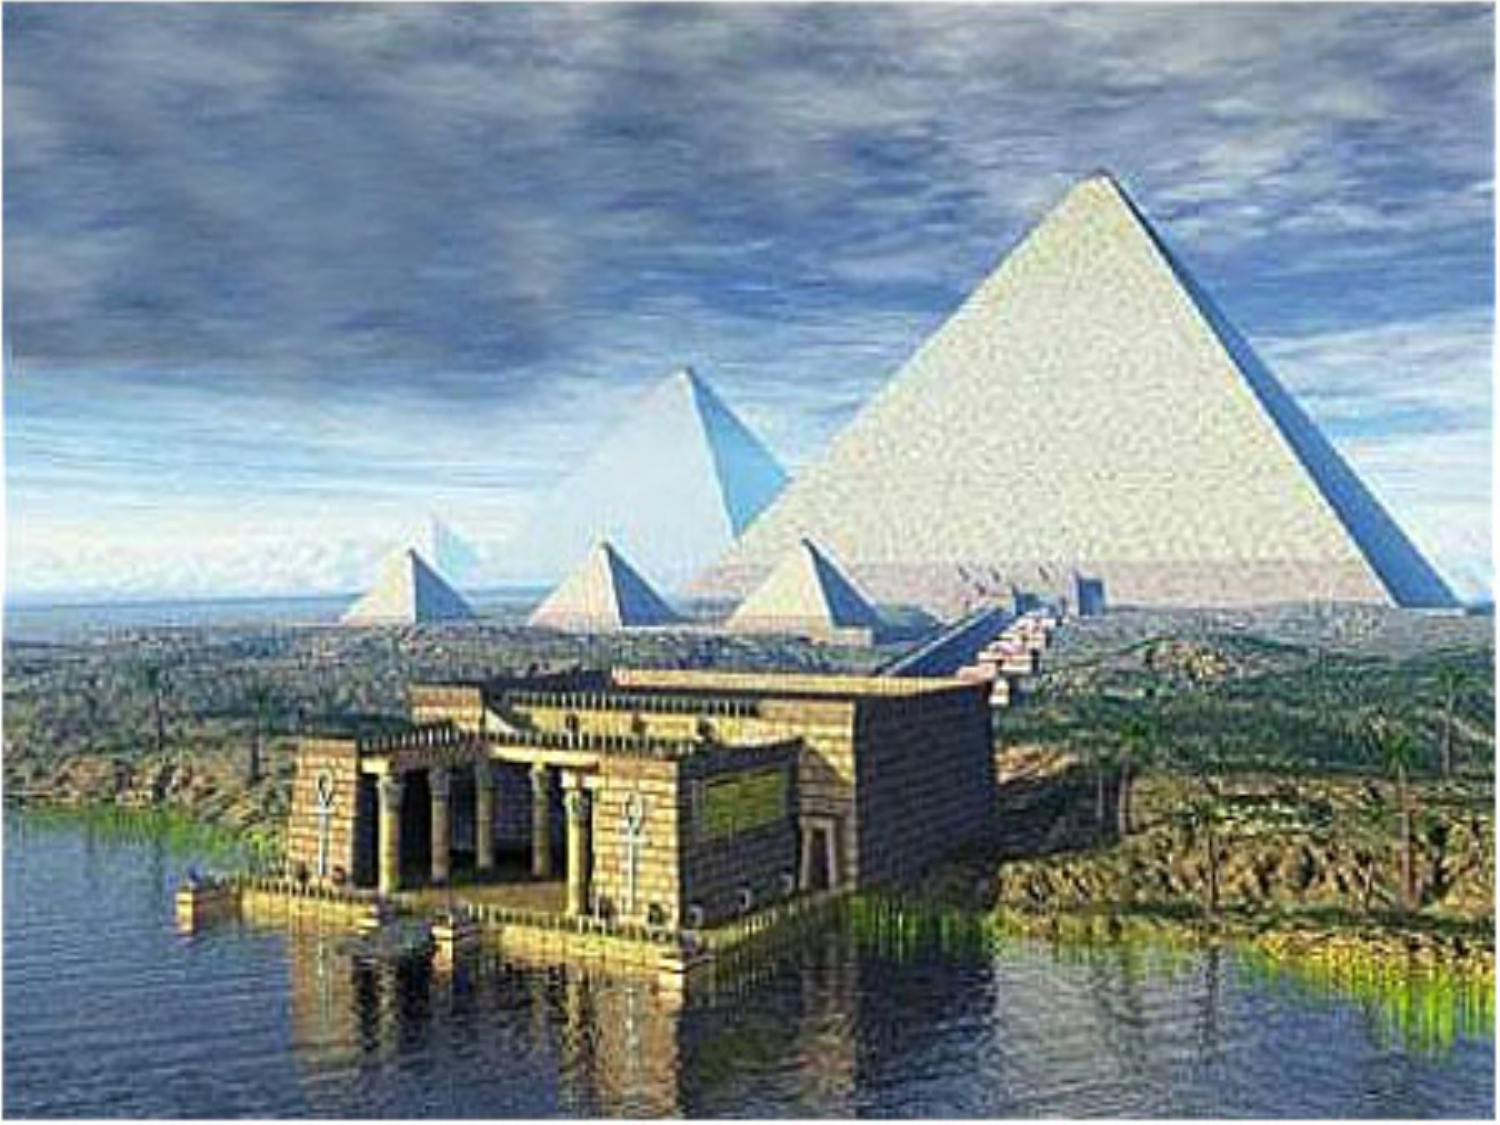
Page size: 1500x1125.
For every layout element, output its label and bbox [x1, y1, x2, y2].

title [0, 0, 1500, 1125]
